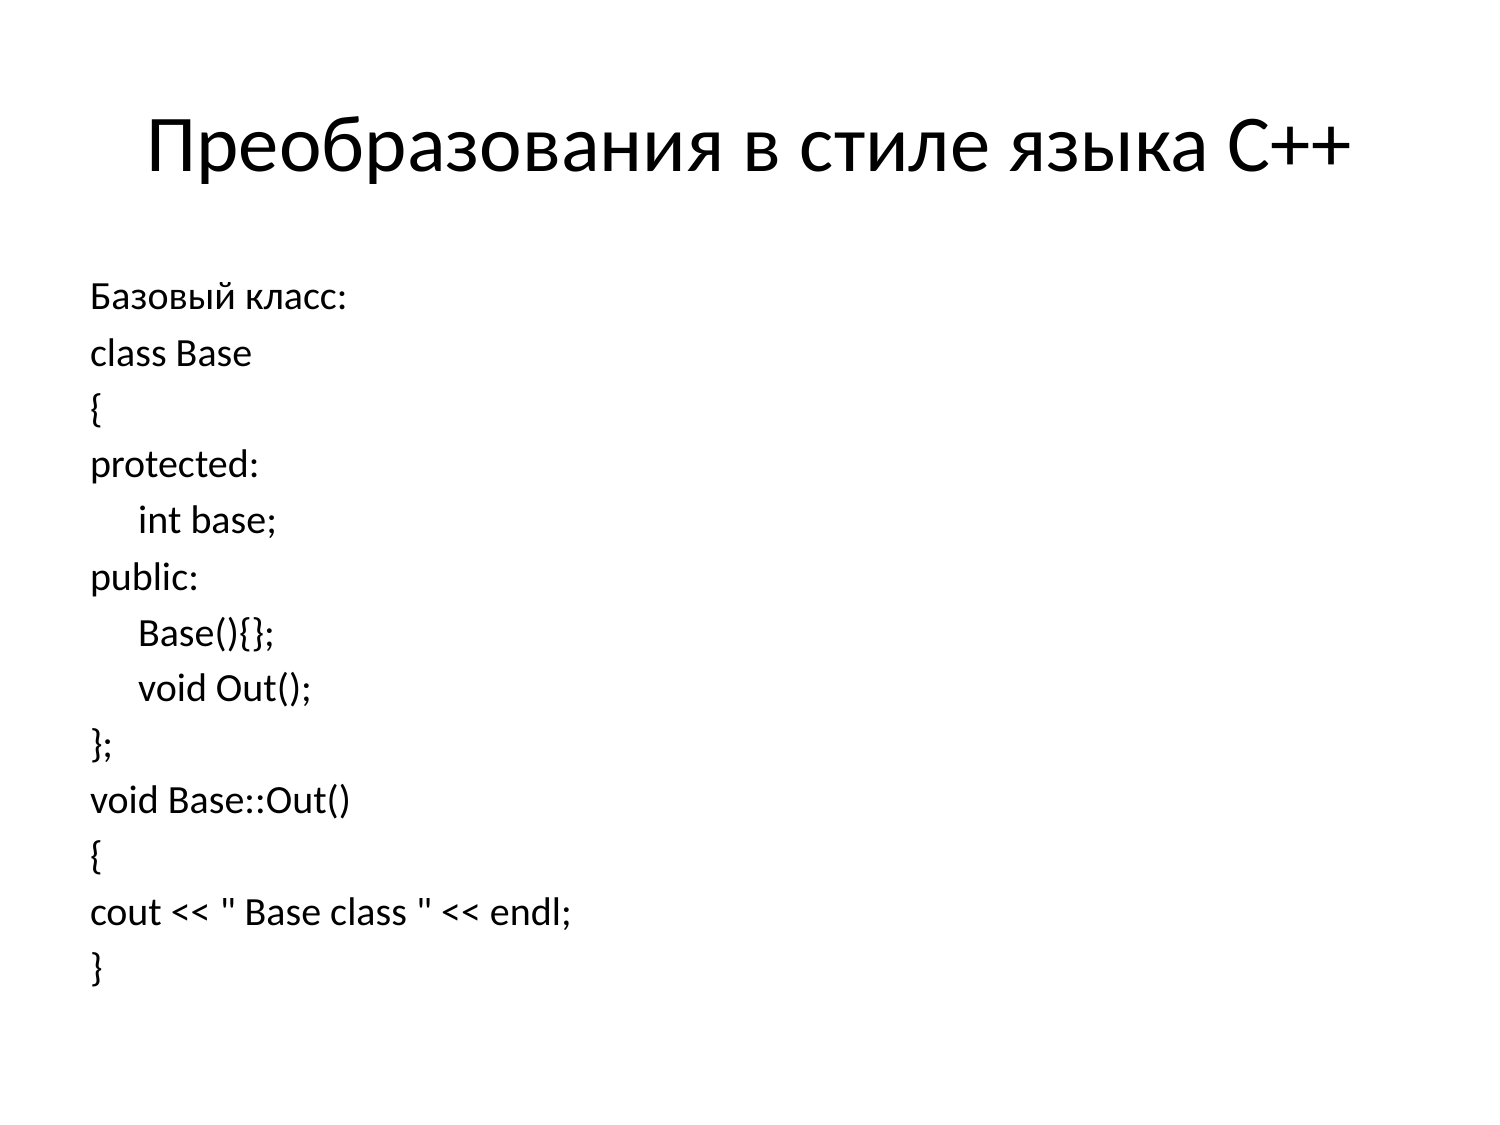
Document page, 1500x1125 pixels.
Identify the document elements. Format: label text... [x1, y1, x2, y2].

title Преобразования в стиле языка С++ [75, 45, 1425, 233]
list Базовый класс: class Base { protected: int base; public: Base(){}; void Out(); }; void Base::Out() { cout << " Base class " << endl; } [75, 262, 1425, 1005]
